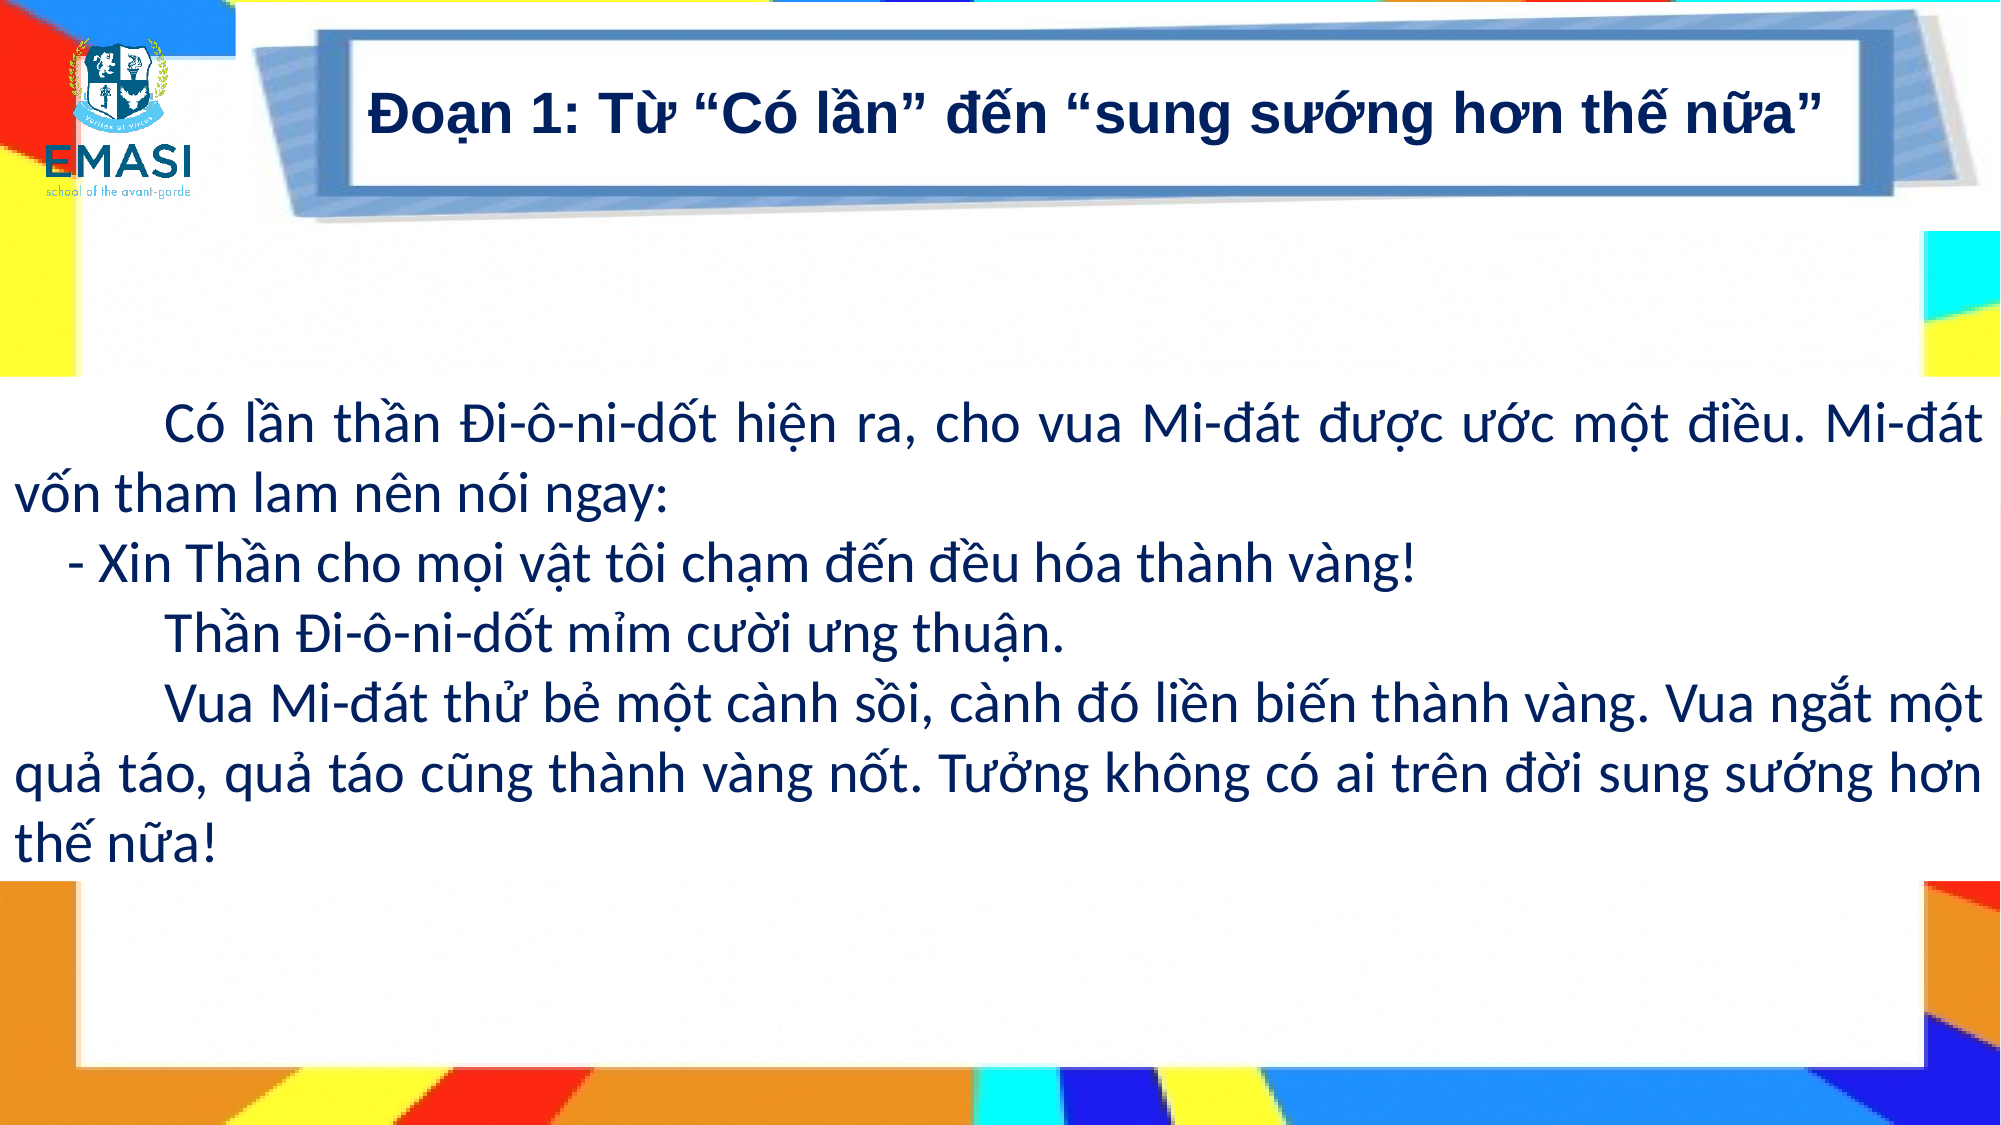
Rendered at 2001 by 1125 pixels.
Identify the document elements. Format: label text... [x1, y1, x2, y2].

text_box Có lần thần Đi-ô-ni-dốt hiện ra, cho vua Mi-đát được ước một điều. Mi-đát vốn tham lam nên nói ngay: - Xin Thần cho mọi vật tôi chạm đến đều hóa thành vàng! Thần Đi-ô-ni-dốt mỉm cười ưng thuận. Vua Mi-đát thử bẻ một cành sồi, cành đó liền biến thành vàng. Vua ngắt một quả táo, quả táo cũng thành vàng nốt. Tưởng không có ai trên đời sung sướng hơn thế nữa! [0, 376, 2000, 882]
picture [0, 0, 2001, 1125]
